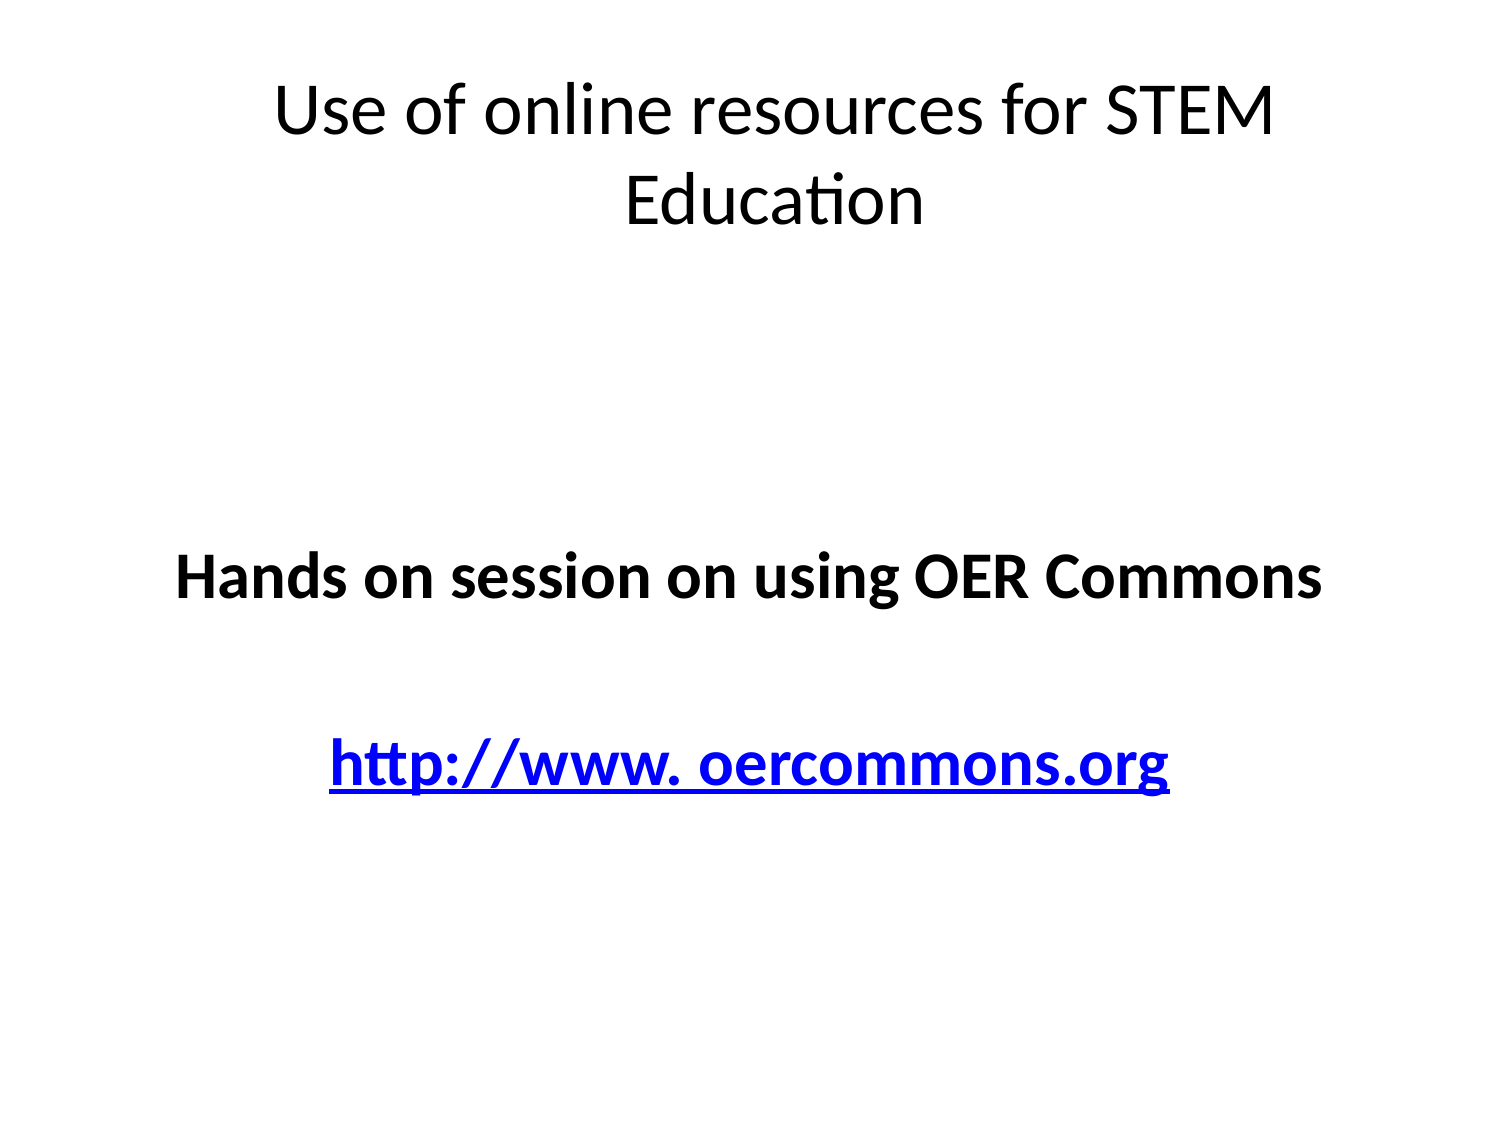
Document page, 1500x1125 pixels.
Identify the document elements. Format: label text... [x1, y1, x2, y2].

list Hands on session on using OER Commons http://www. oercommons.org [75, 243, 1425, 1005]
title Use of online resources for STEM Education [100, 56, 1451, 244]
